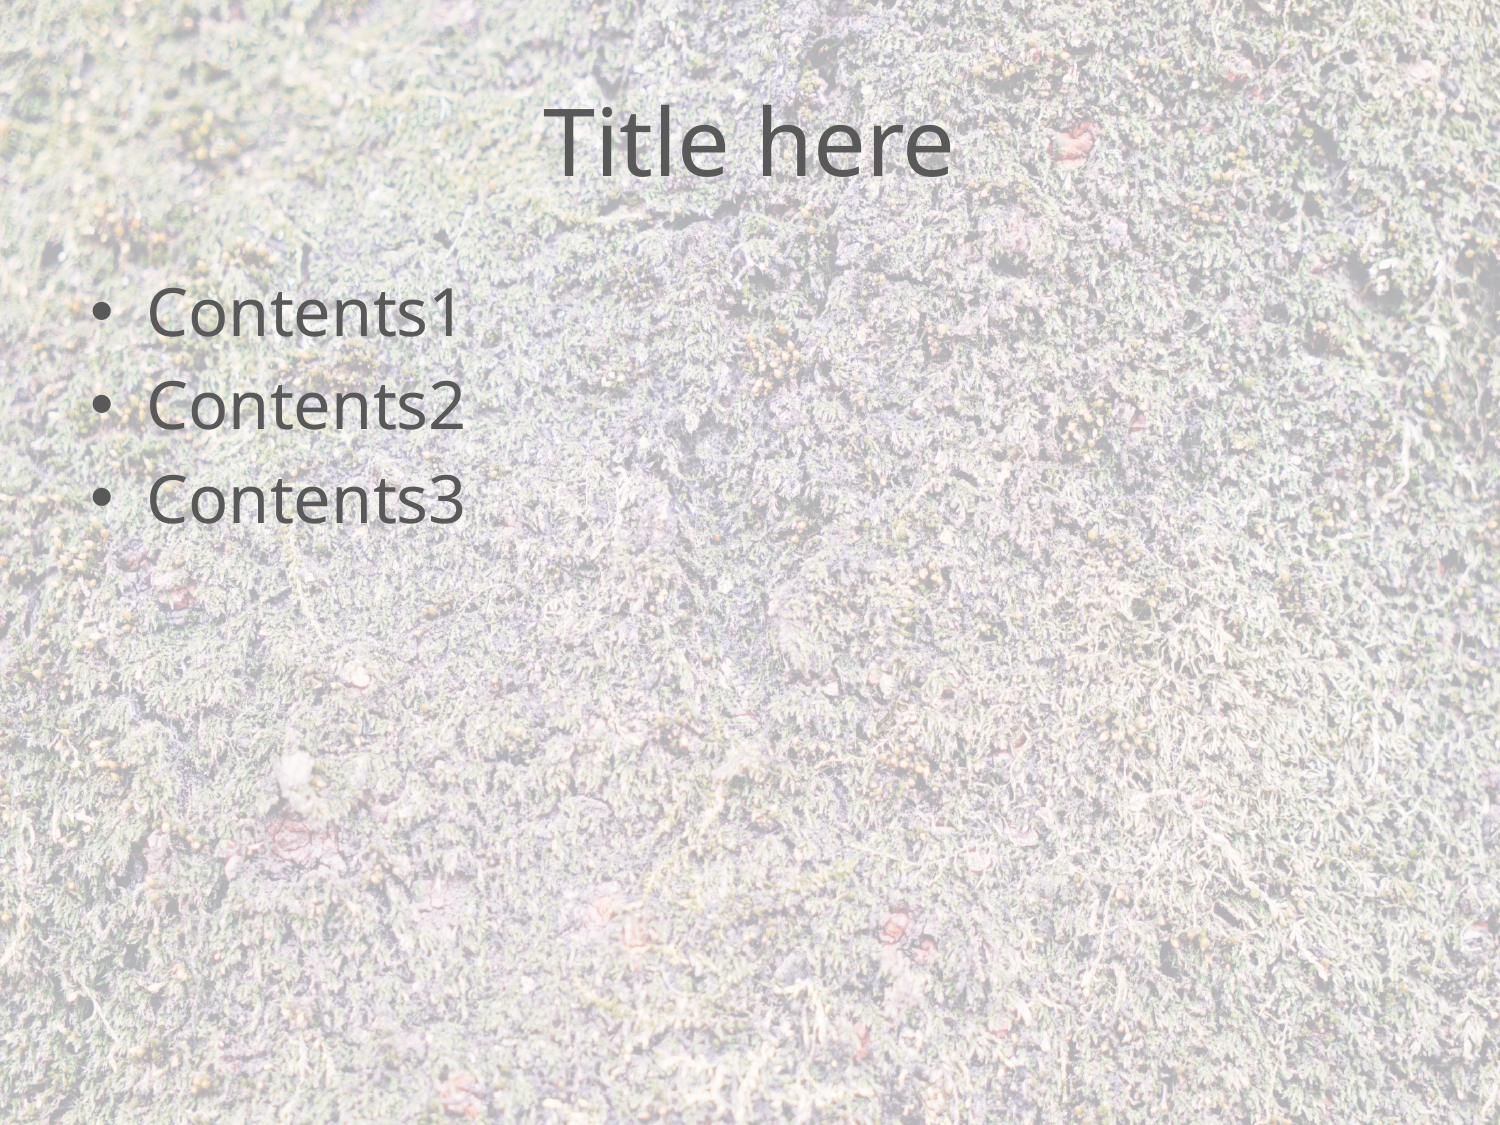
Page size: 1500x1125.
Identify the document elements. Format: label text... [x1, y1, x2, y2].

title Title here [75, 45, 1425, 233]
list Contents1 Contents2 Contents3 [75, 262, 1425, 1005]
text_box [0, 0, 1500, 1125]
